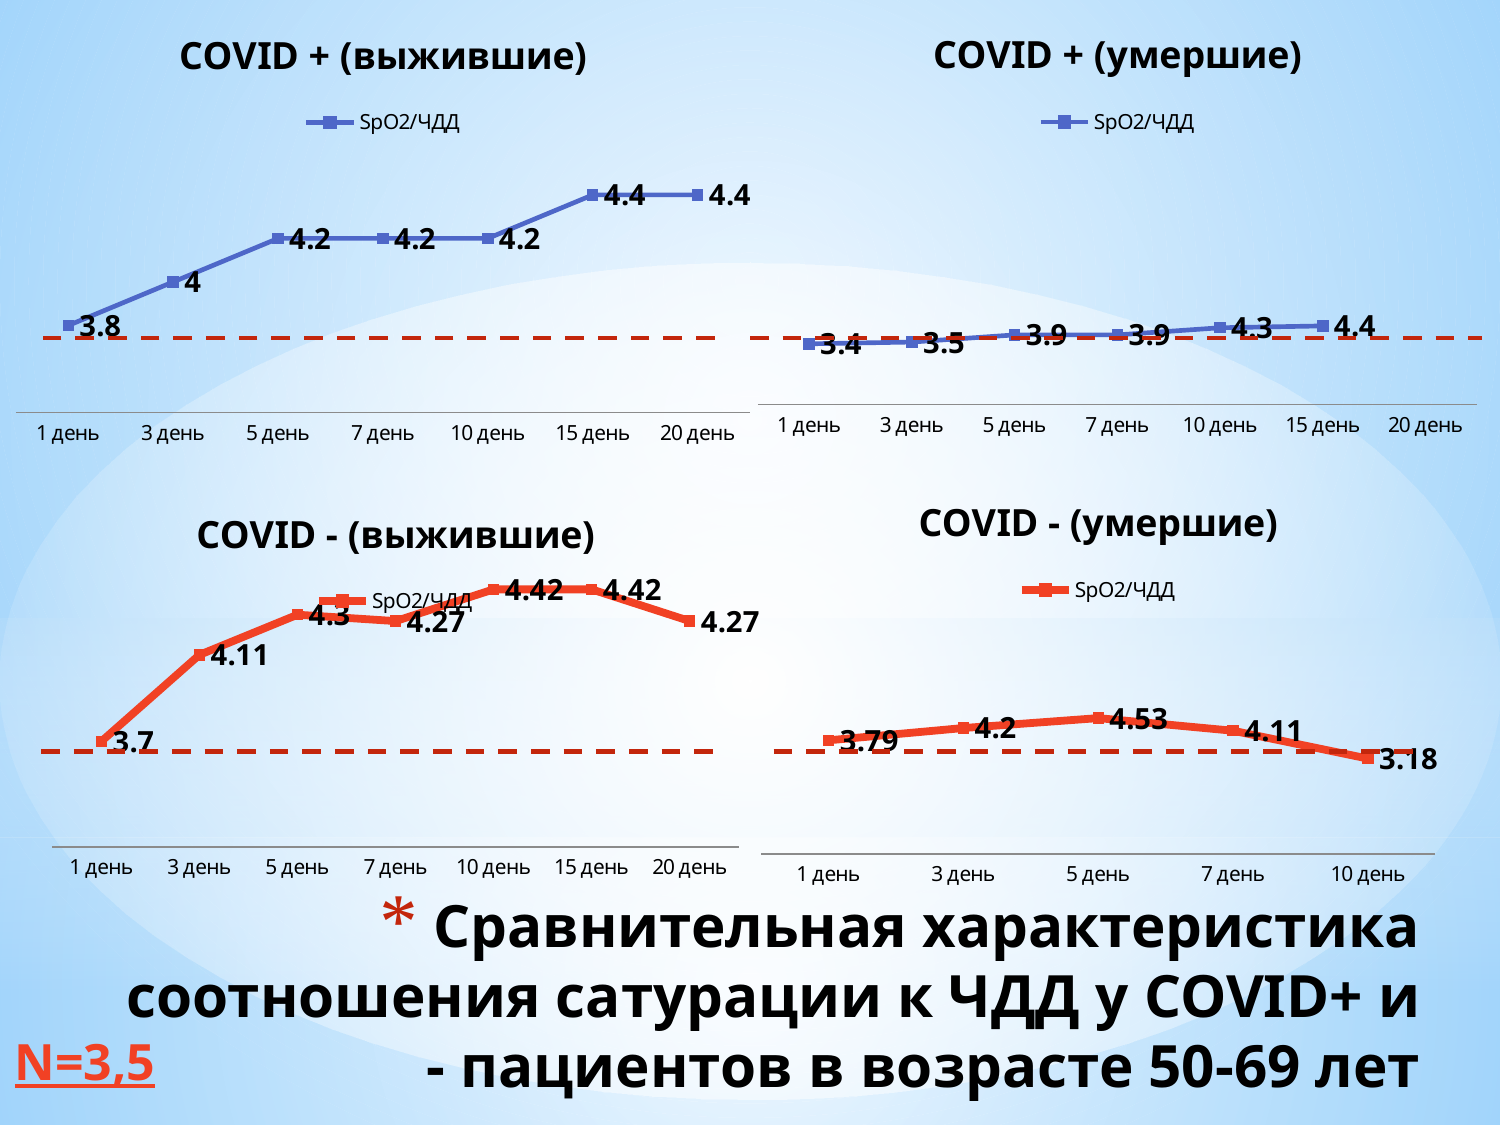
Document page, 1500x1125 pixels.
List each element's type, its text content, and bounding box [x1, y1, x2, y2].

title Сравнительная характеристика соотношения сатурации к ЧДД у COVID+ и - пациентов в возрасте 50-69 лет [41, 907, 1436, 1083]
text_box N=3,5 [0, 1023, 243, 1098]
chart [29, 467, 1459, 906]
chart [0, 0, 1500, 456]
